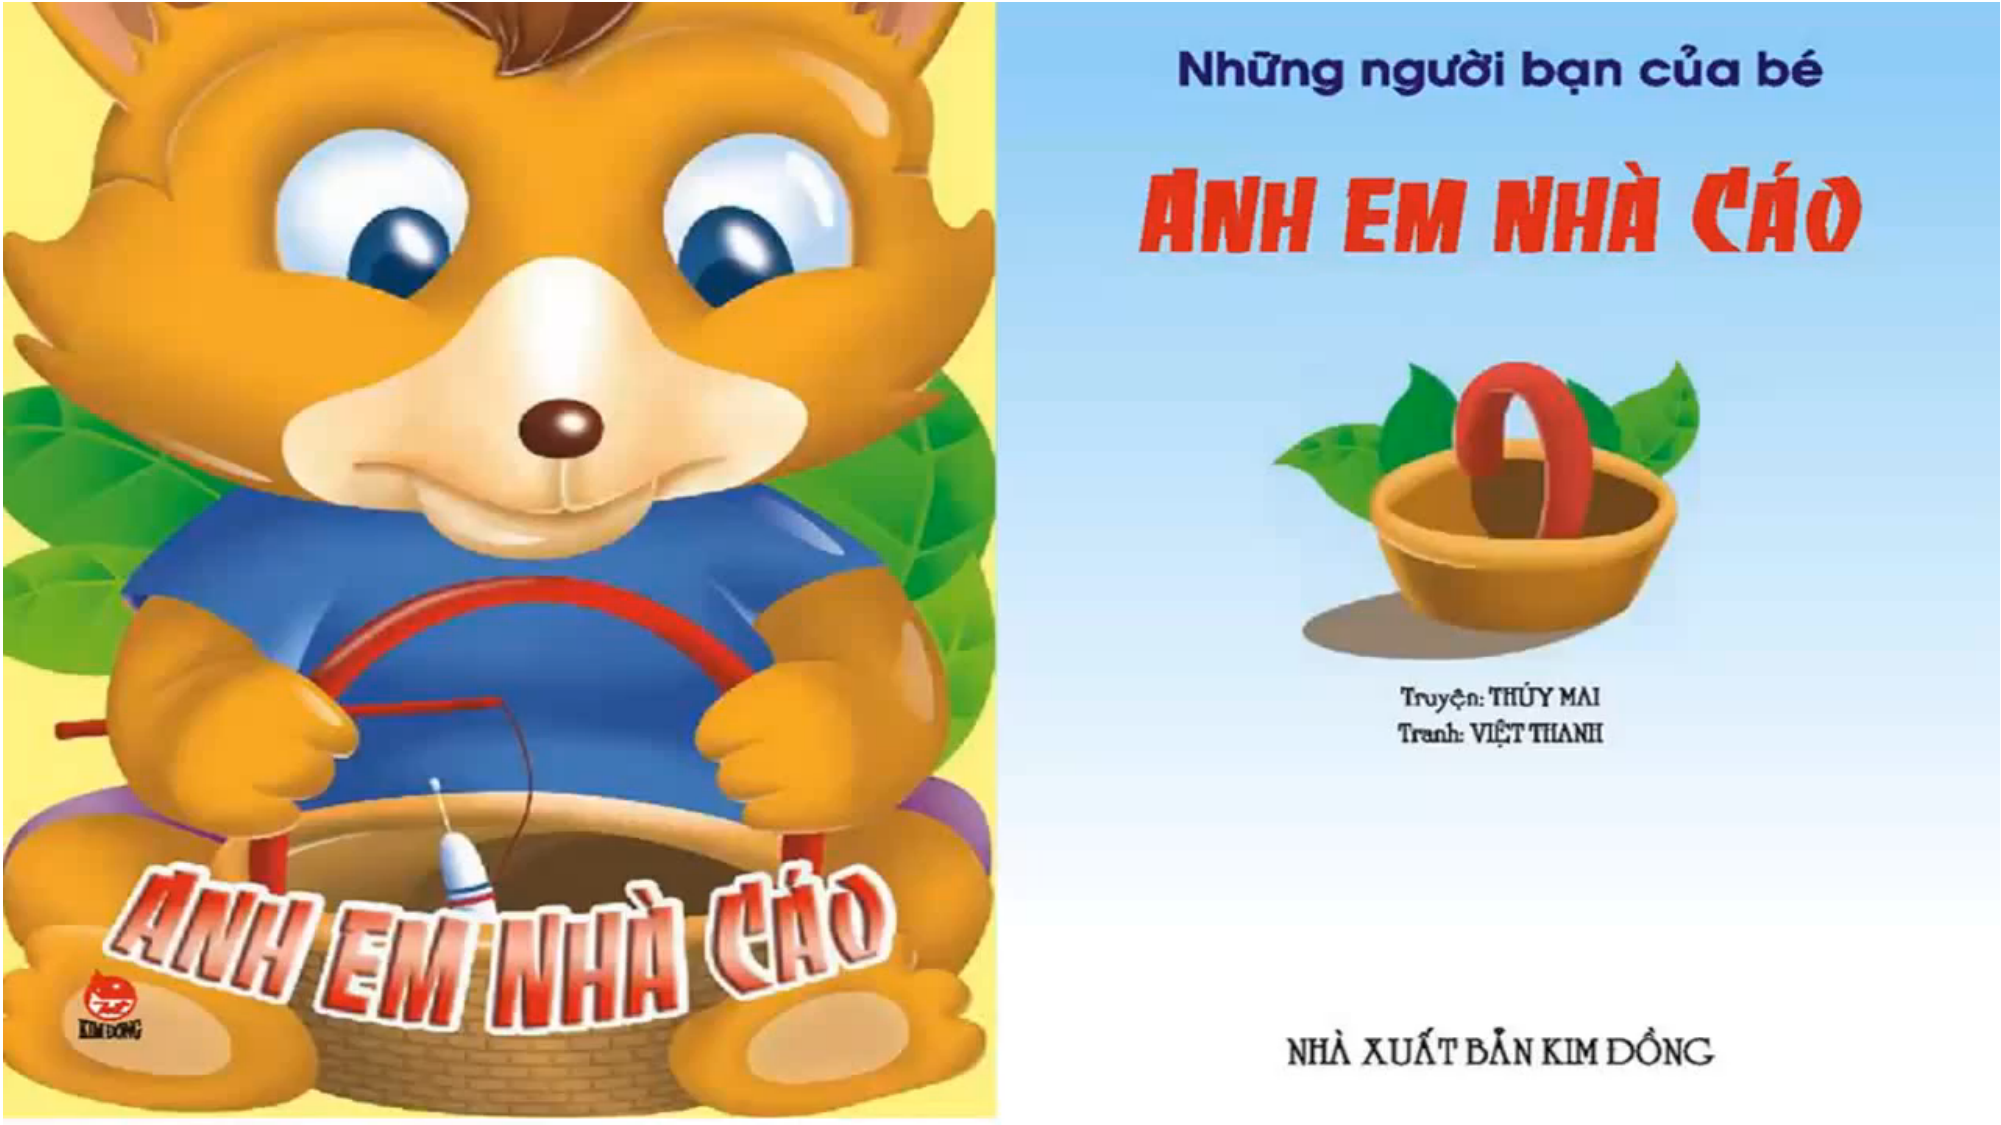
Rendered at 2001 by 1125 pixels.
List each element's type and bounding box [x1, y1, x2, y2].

text_box [2, 1, 2000, 1125]
